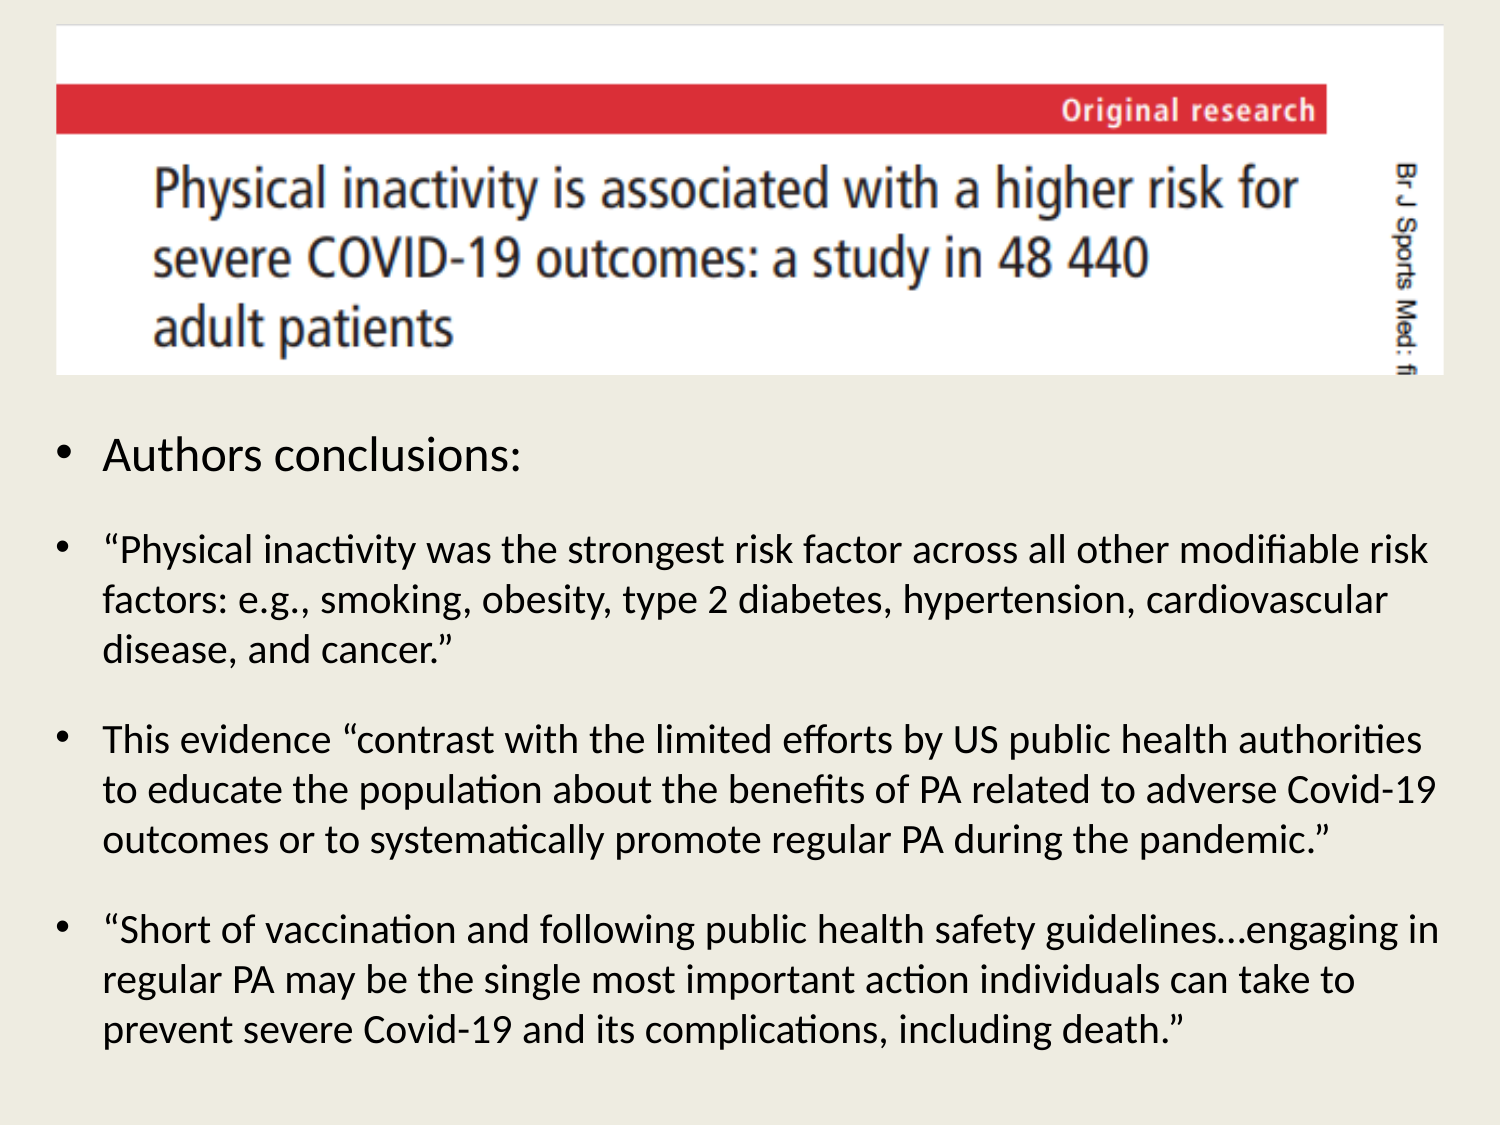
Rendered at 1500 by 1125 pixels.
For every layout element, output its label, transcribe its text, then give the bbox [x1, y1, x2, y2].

picture [56, 24, 1444, 376]
text_box Authors conclusions: “Physical inactivity was the strongest risk factor across all other modifiable risk factors: e.g., smoking, obesity, type 2 diabetes, hypertension, cardiovascular disease, and cancer.” This evidence “contrast with the limited efforts by US public health authorities to educate the population about the benefits of PA related to adverse Covid-19 outcomes or to systematically promote regular PA during the pandemic.” “Short of vaccination and following public health safety guidelines…engaging in regular PA may be the single most important action individuals can take to prevent severe Covid-19 and its complications, including death.” [40, 414, 1460, 1059]
